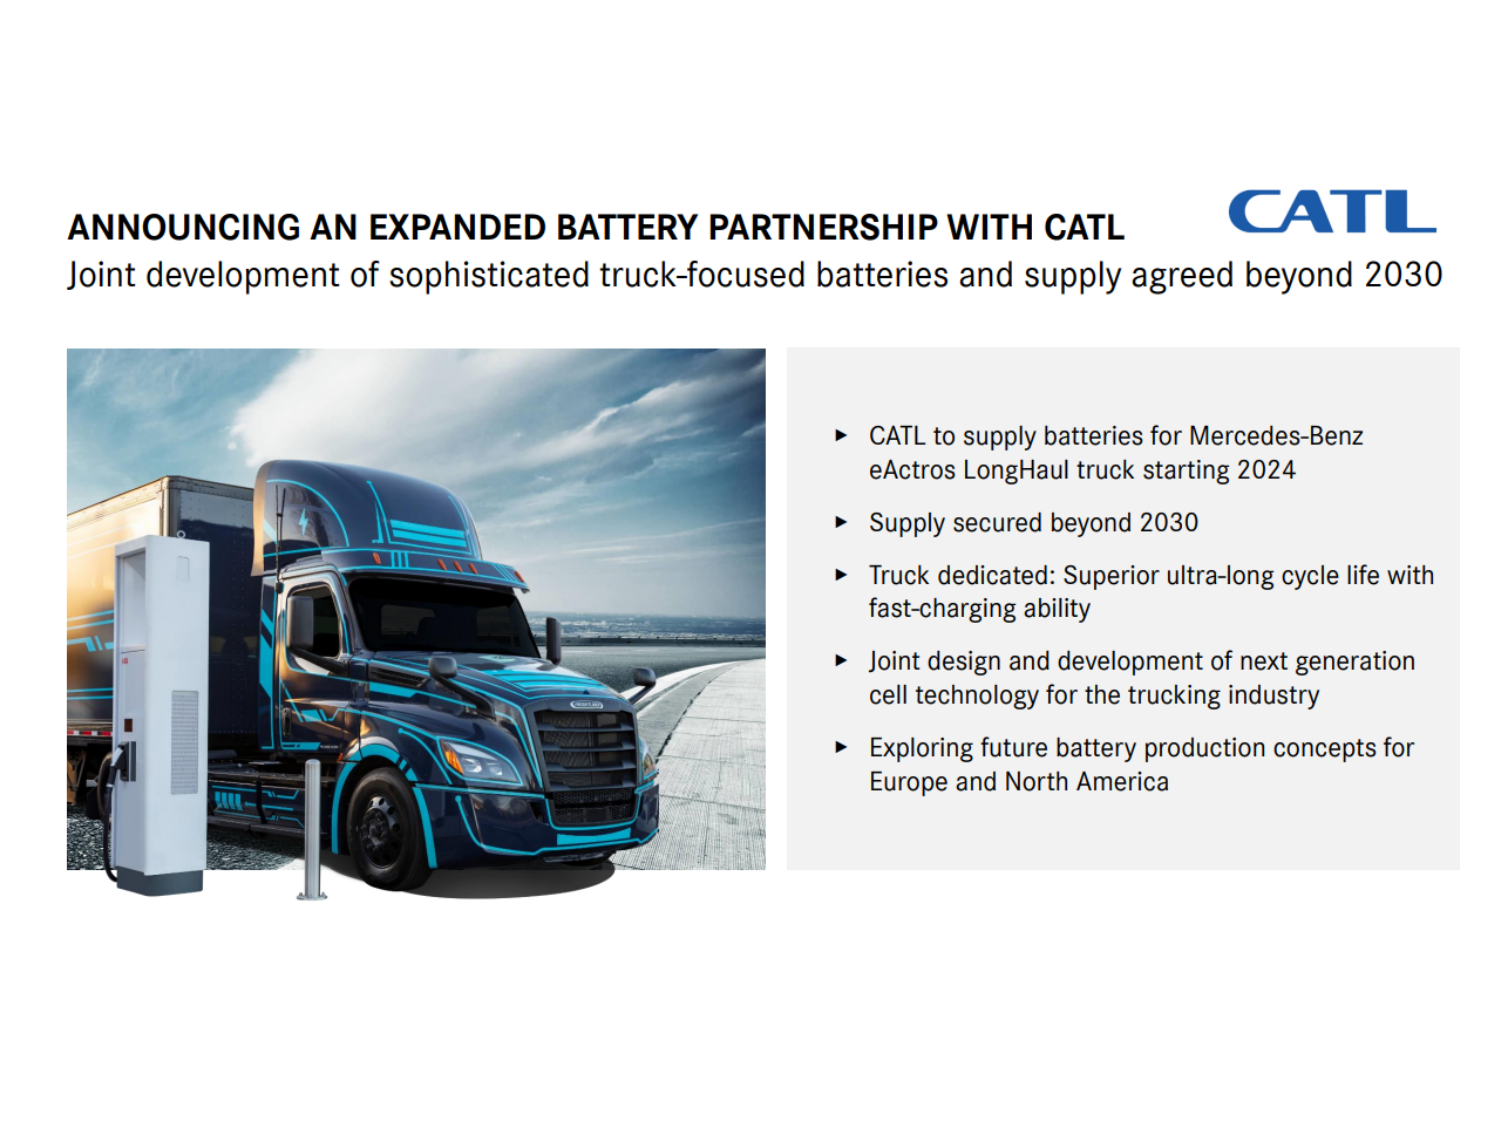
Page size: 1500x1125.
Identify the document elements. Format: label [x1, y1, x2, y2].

picture [40, 180, 1460, 945]
